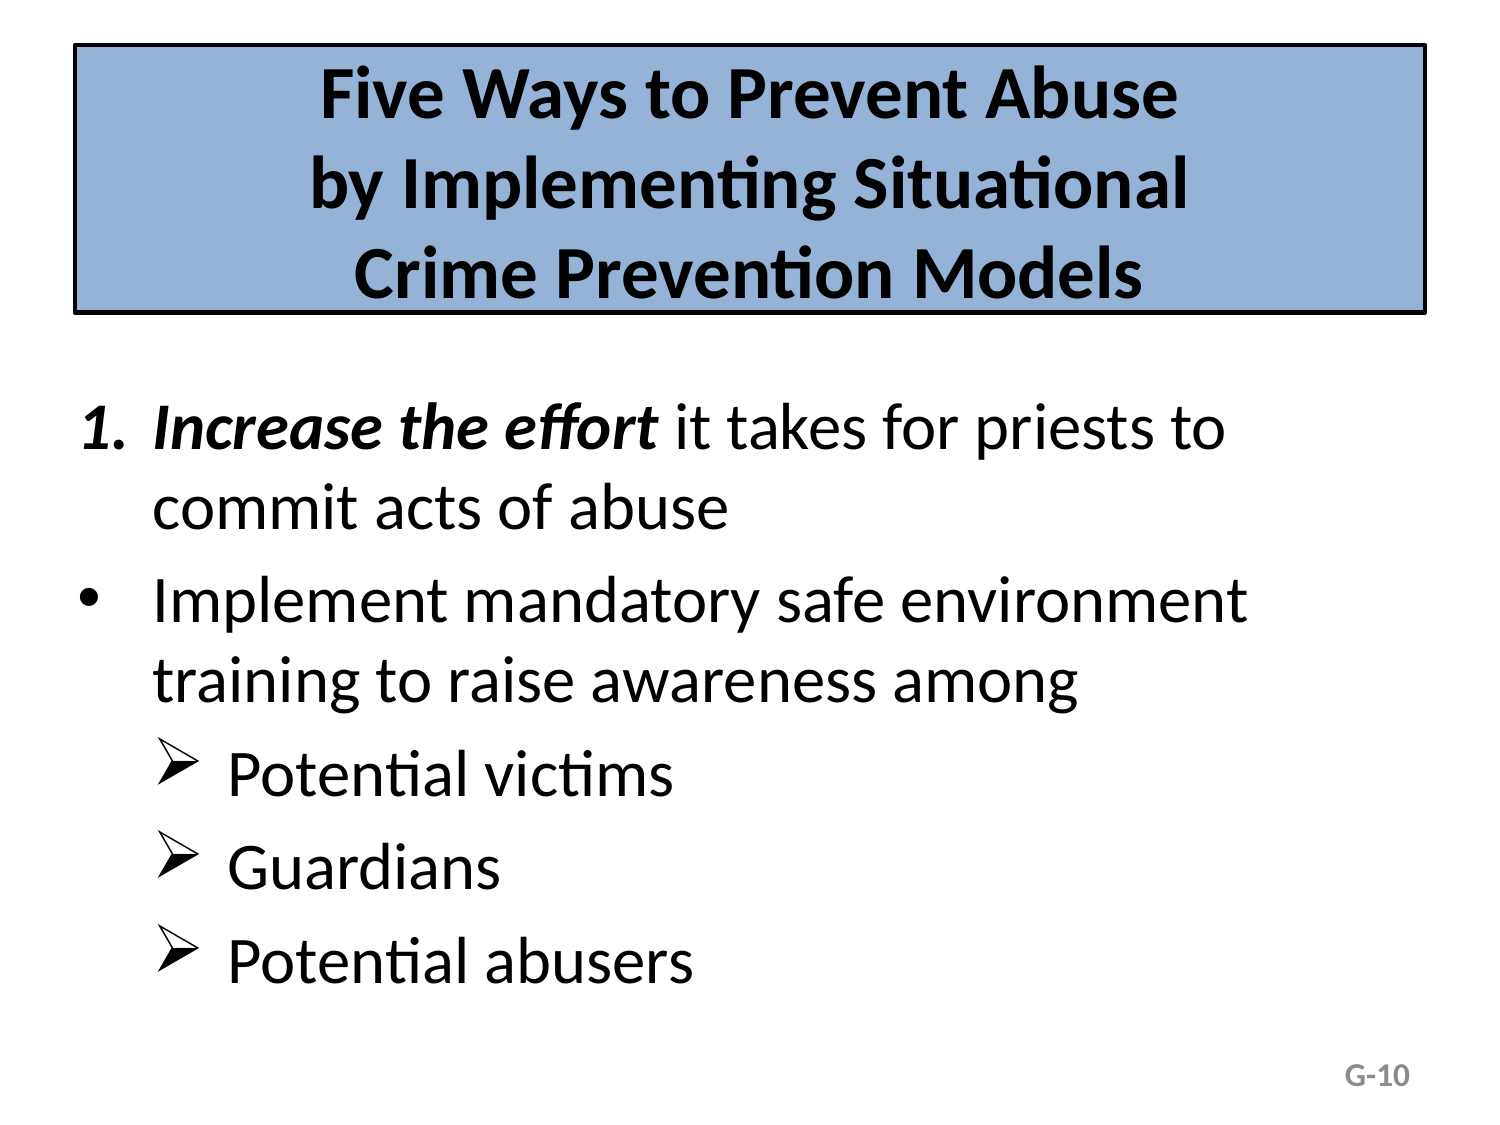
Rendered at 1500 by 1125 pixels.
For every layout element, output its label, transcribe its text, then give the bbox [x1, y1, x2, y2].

title Five Ways to Prevent Abuse by Implementing Situational Crime Prevention Models [75, 45, 1425, 313]
list Increase the effort it takes for priests to commit acts of abuse Implement mandatory safe environment training to raise awareness among Potential victims Guardians Potential abusers [62, 375, 1413, 1050]
slide_number G-10 [1074, 1042, 1425, 1103]
